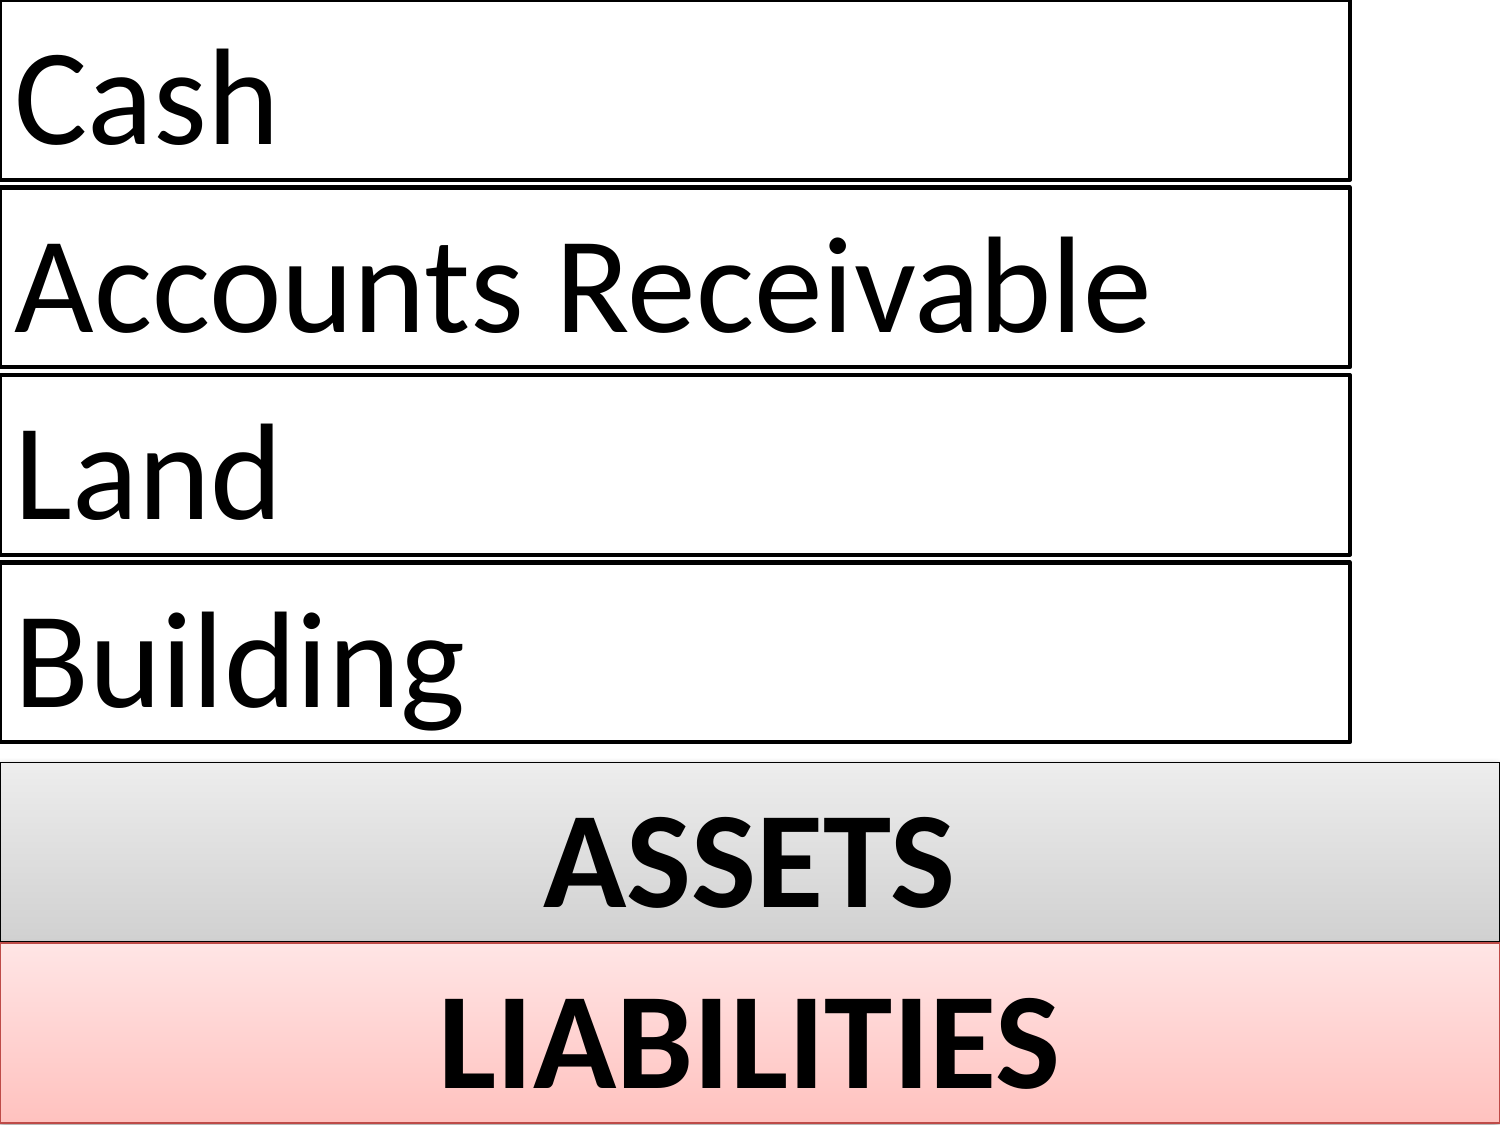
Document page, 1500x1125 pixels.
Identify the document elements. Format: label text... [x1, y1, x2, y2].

text_box Land [0, 373, 1352, 557]
text_box LIABILITIES [0, 942, 1500, 1124]
text_box Accounts Receivable [0, 185, 1352, 369]
text_box ASSETS [0, 762, 1500, 942]
text_box Building [0, 560, 1352, 744]
text_box Cash [0, 0, 1352, 182]
